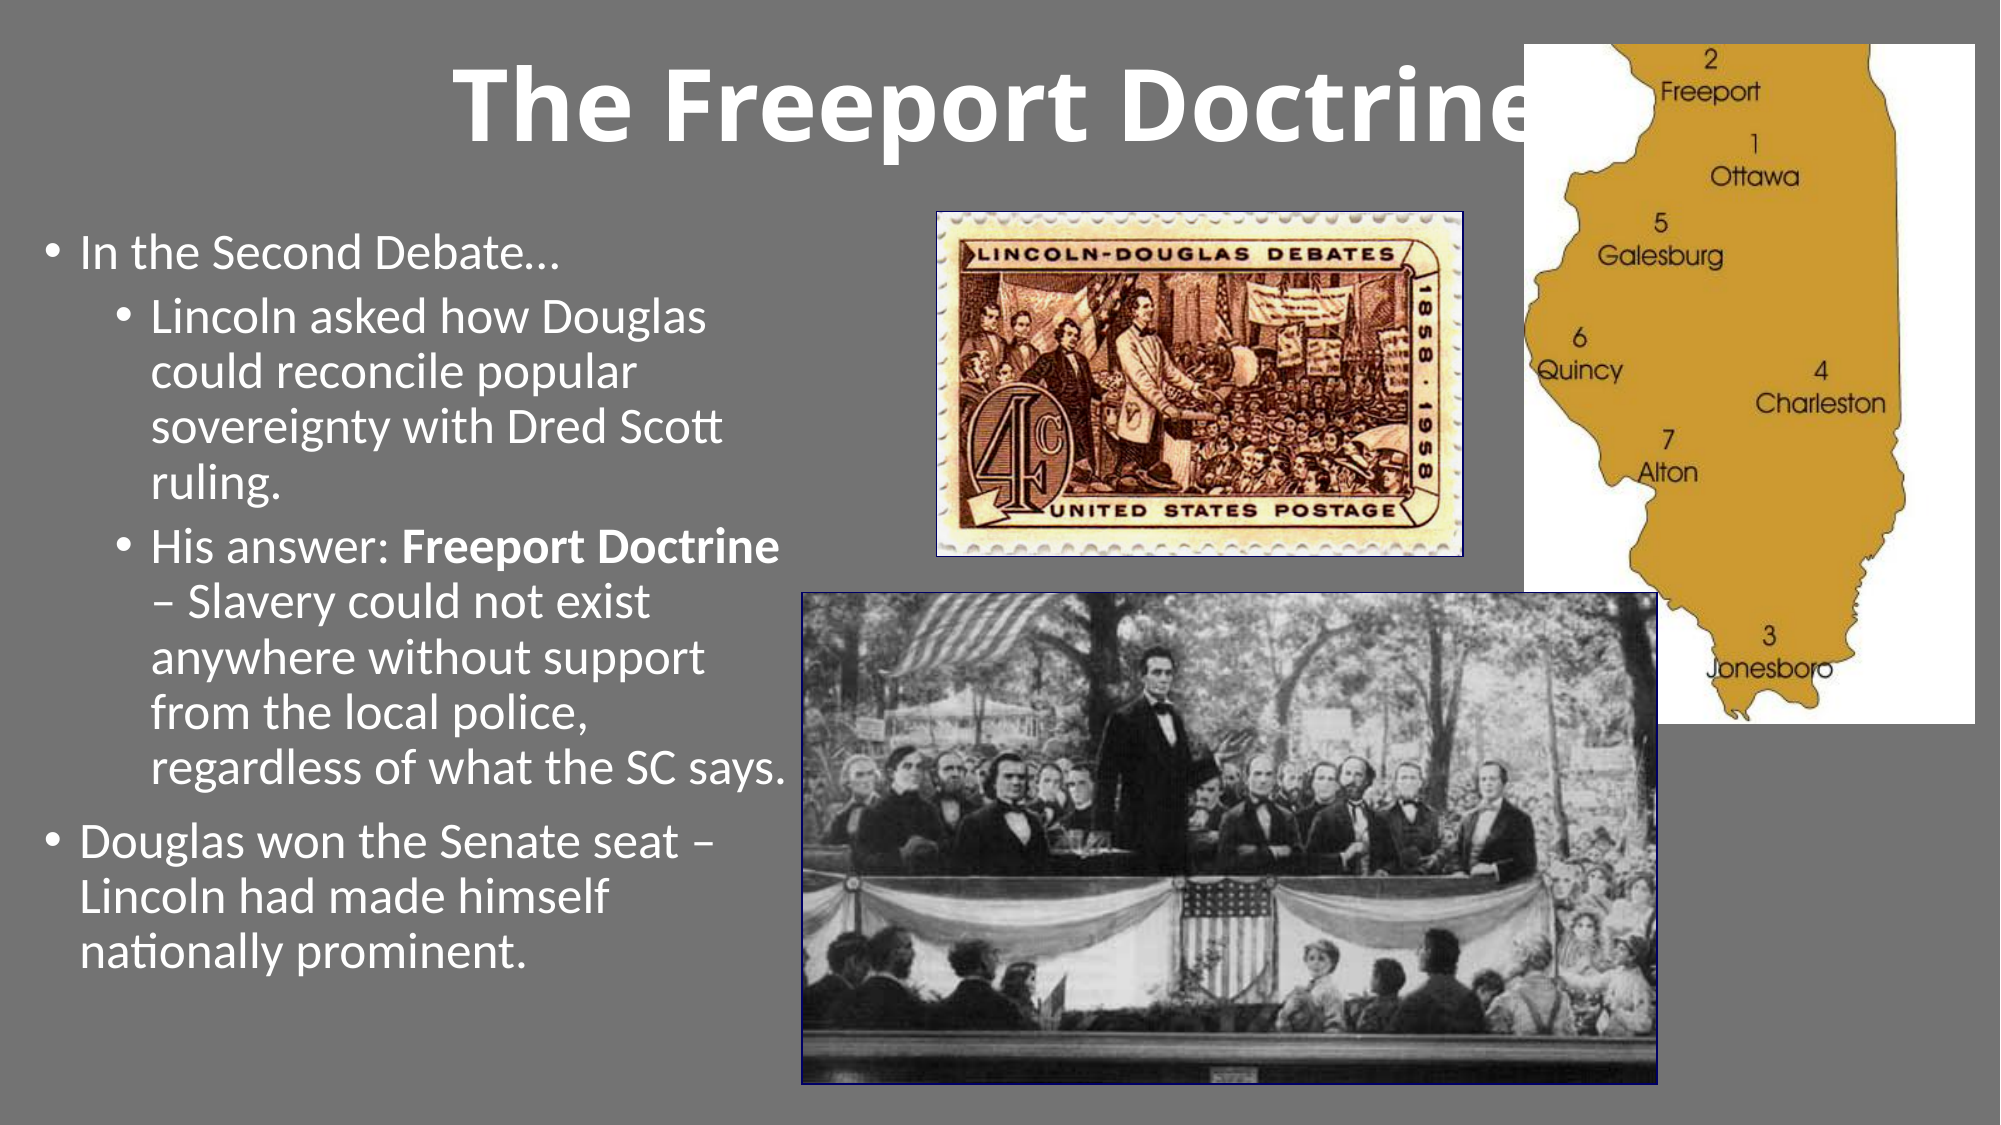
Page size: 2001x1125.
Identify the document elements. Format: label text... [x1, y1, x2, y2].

title The Freeport Doctrine [137, 0, 1863, 218]
picture [937, 212, 1463, 556]
picture [802, 44, 1975, 1084]
list In the Second Debate… Lincoln asked how Douglas could reconcile popular sovereignty with Dred Scott ruling. His answer: Freeport Doctrine – Slavery could not exist anywhere without support from the local police, regardless of what the SC says. Douglas won the Senate seat – Lincoln had made himself nationally prominent. [28, 217, 803, 1005]
